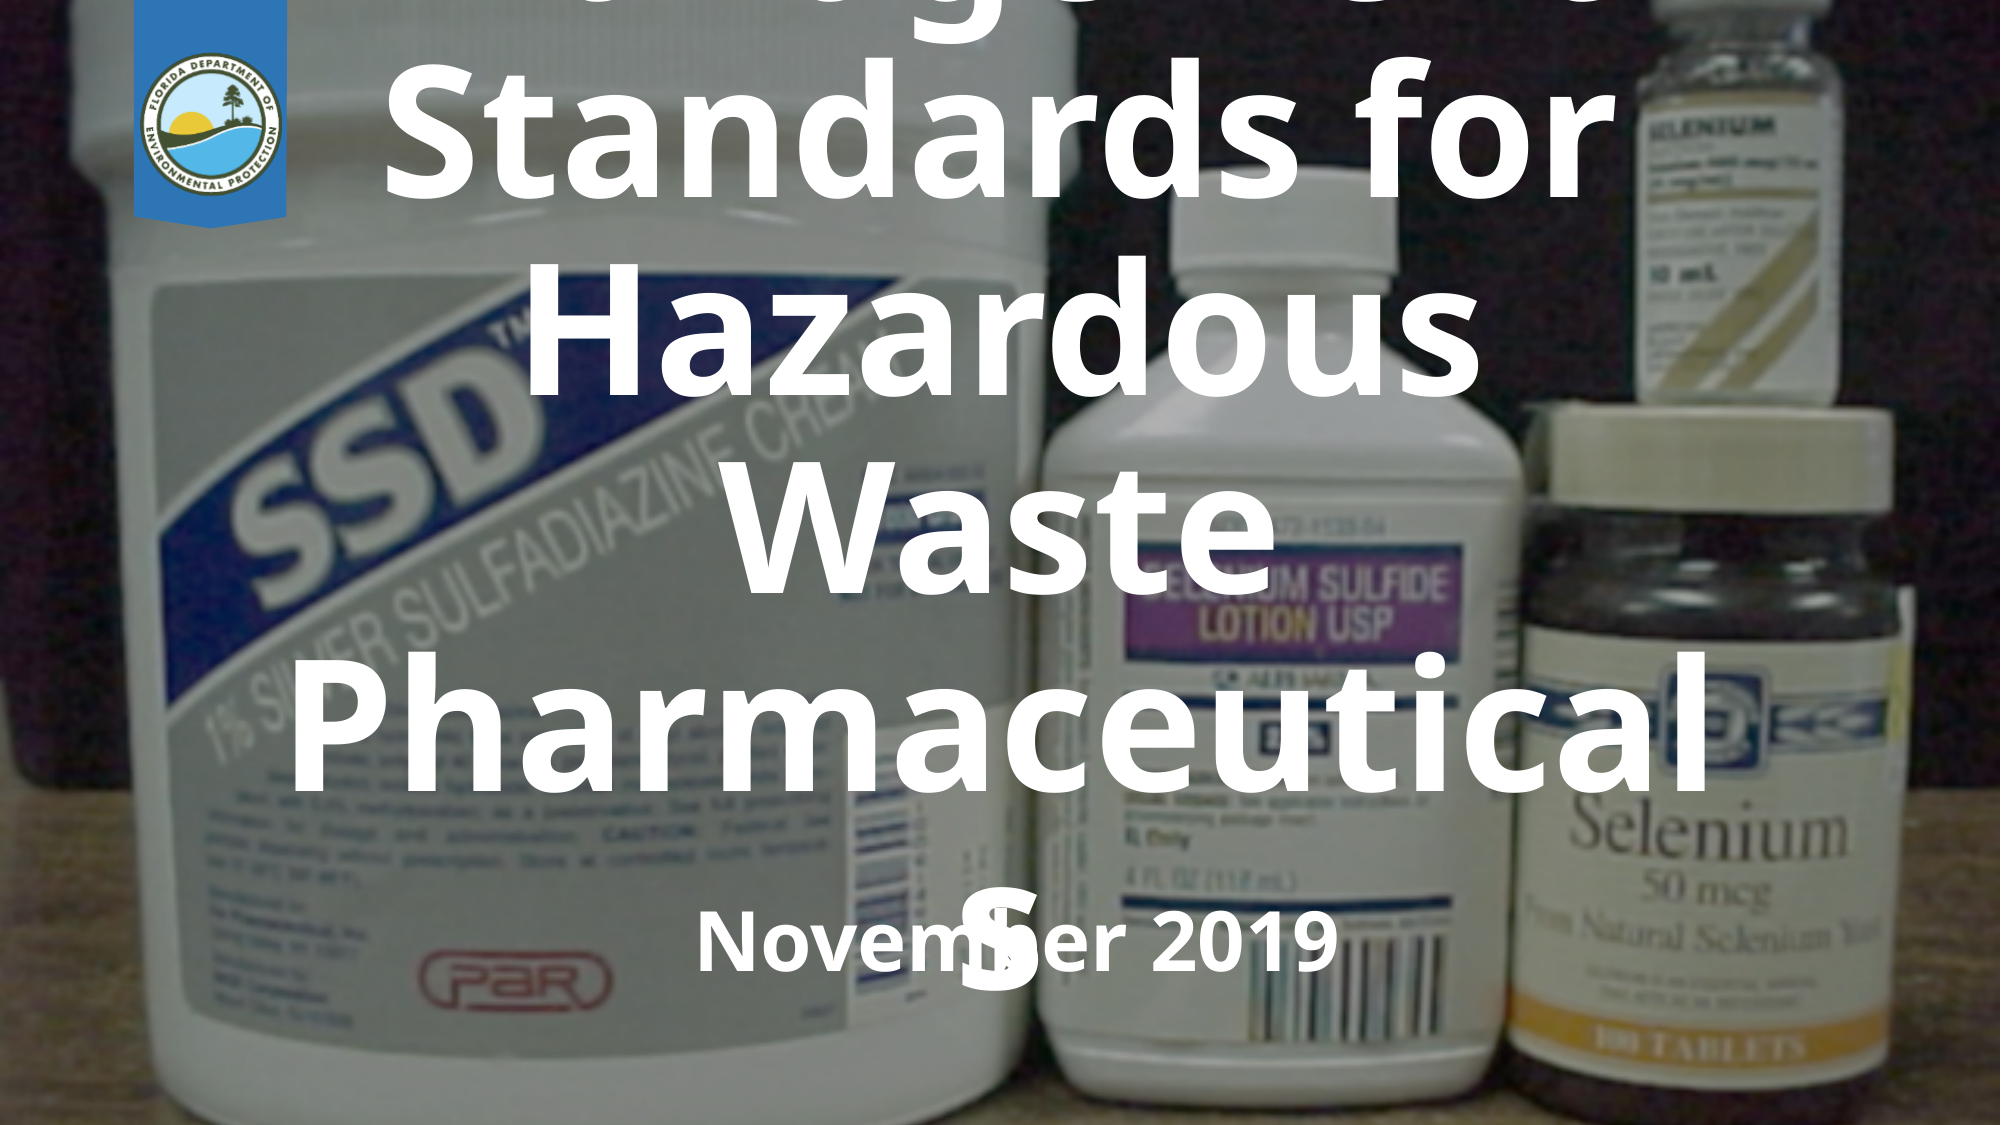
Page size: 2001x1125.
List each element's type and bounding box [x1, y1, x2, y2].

picture [0, 0, 2000, 1125]
text_box [128, 0, 295, 229]
